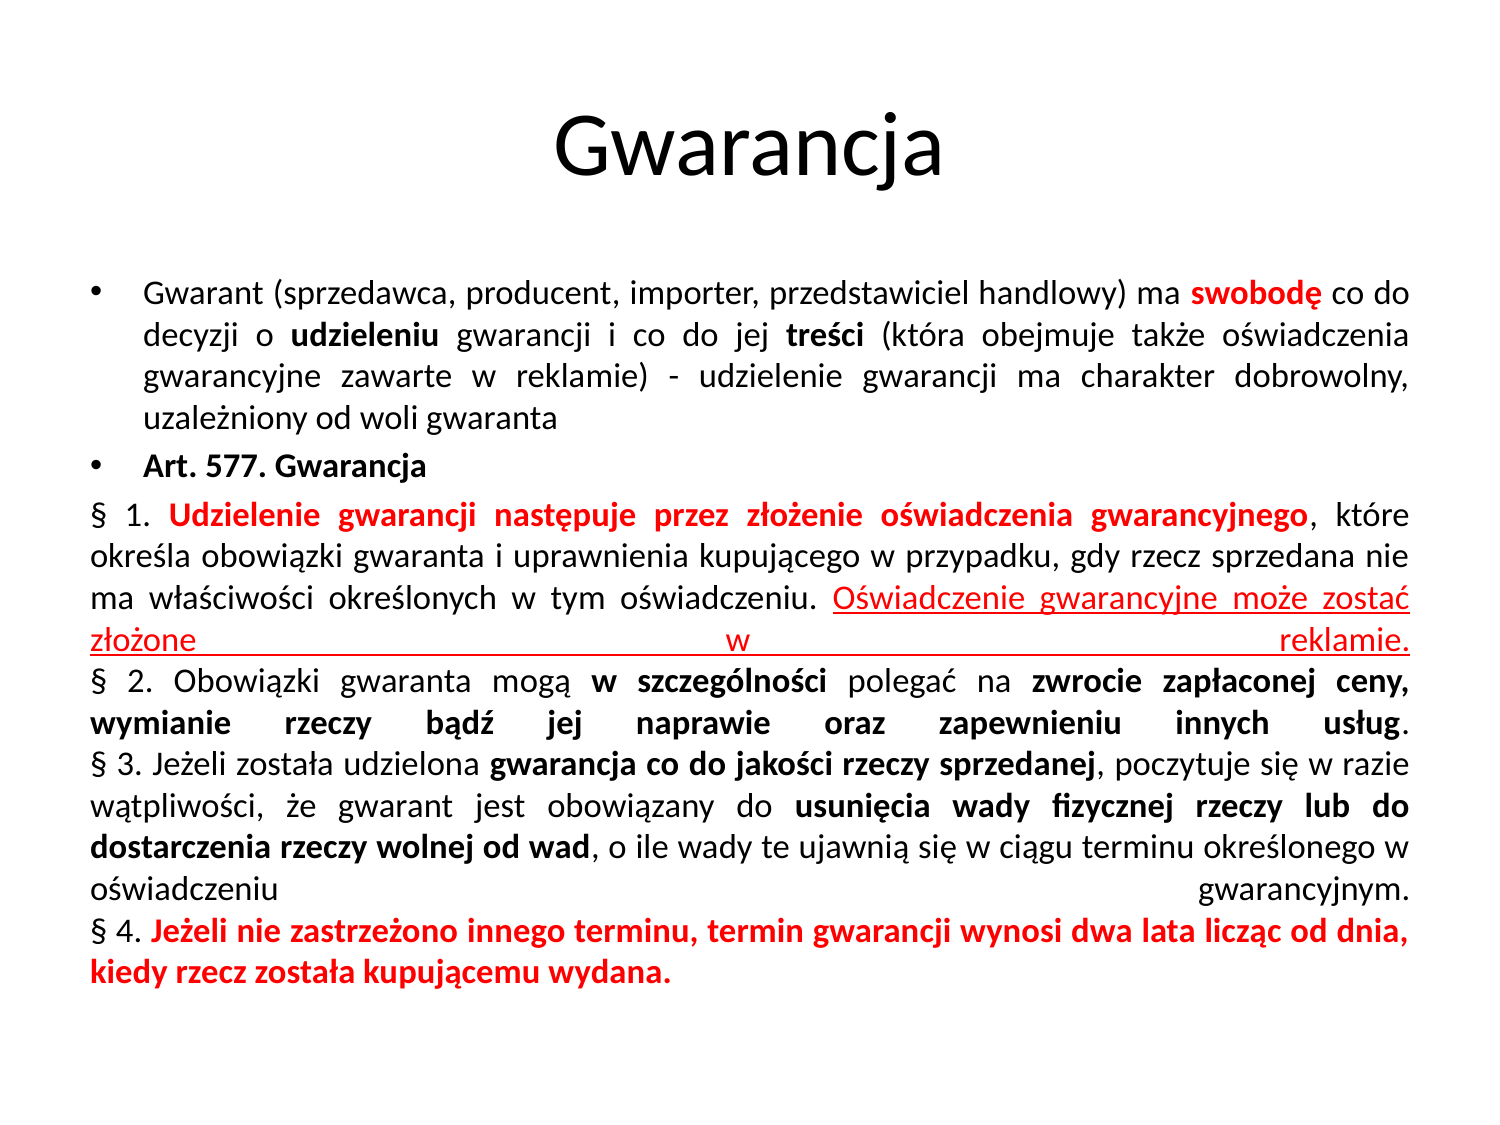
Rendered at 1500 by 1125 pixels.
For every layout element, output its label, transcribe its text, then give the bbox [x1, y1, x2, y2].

title Gwarancja [75, 45, 1425, 233]
list Gwarant (sprzedawca, producent, importer, przedstawiciel handlowy) ma swobodę co do decyzji o udzieleniu gwarancji i co do jej treści (która obejmuje także oświadczenia gwarancyjne zawarte w reklamie) - udzielenie gwarancji ma charakter dobrowolny, uzależniony od woli gwaranta Art. 577. Gwarancja § 1. Udzielenie gwarancji następuje przez złożenie oświadczenia gwarancyjnego, które określa obowiązki gwaranta i uprawnienia kupującego w przypadku, gdy rzecz sprzedana nie ma właściwości określonych w tym oświadczeniu. Oświadczenie gwarancyjne może zostać złożone w reklamie. § 2. Obowiązki gwaranta mogą w szczególności polegać na zwrocie zapłaconej ceny, wymianie rzeczy bądź jej naprawie oraz zapewnieniu innych usług. § 3. Jeżeli została udzielona gwarancja co do jakości rzeczy sprzedanej, poczytuje się w razie wątpliwości, że gwarant jest obowiązany do usunięcia wady fizycznej rzeczy lub do dostarczenia rzeczy wolnej od wad, o ile wady te ujawnią się w ciągu terminu określonego w oświadczeniu gwarancyjnym. § 4. Jeżeli nie zastrzeżono innego terminu, termin gwarancji wynosi dwa lata licząc od dnia, kiedy rzecz została kupującemu wydana. [75, 262, 1425, 1005]
